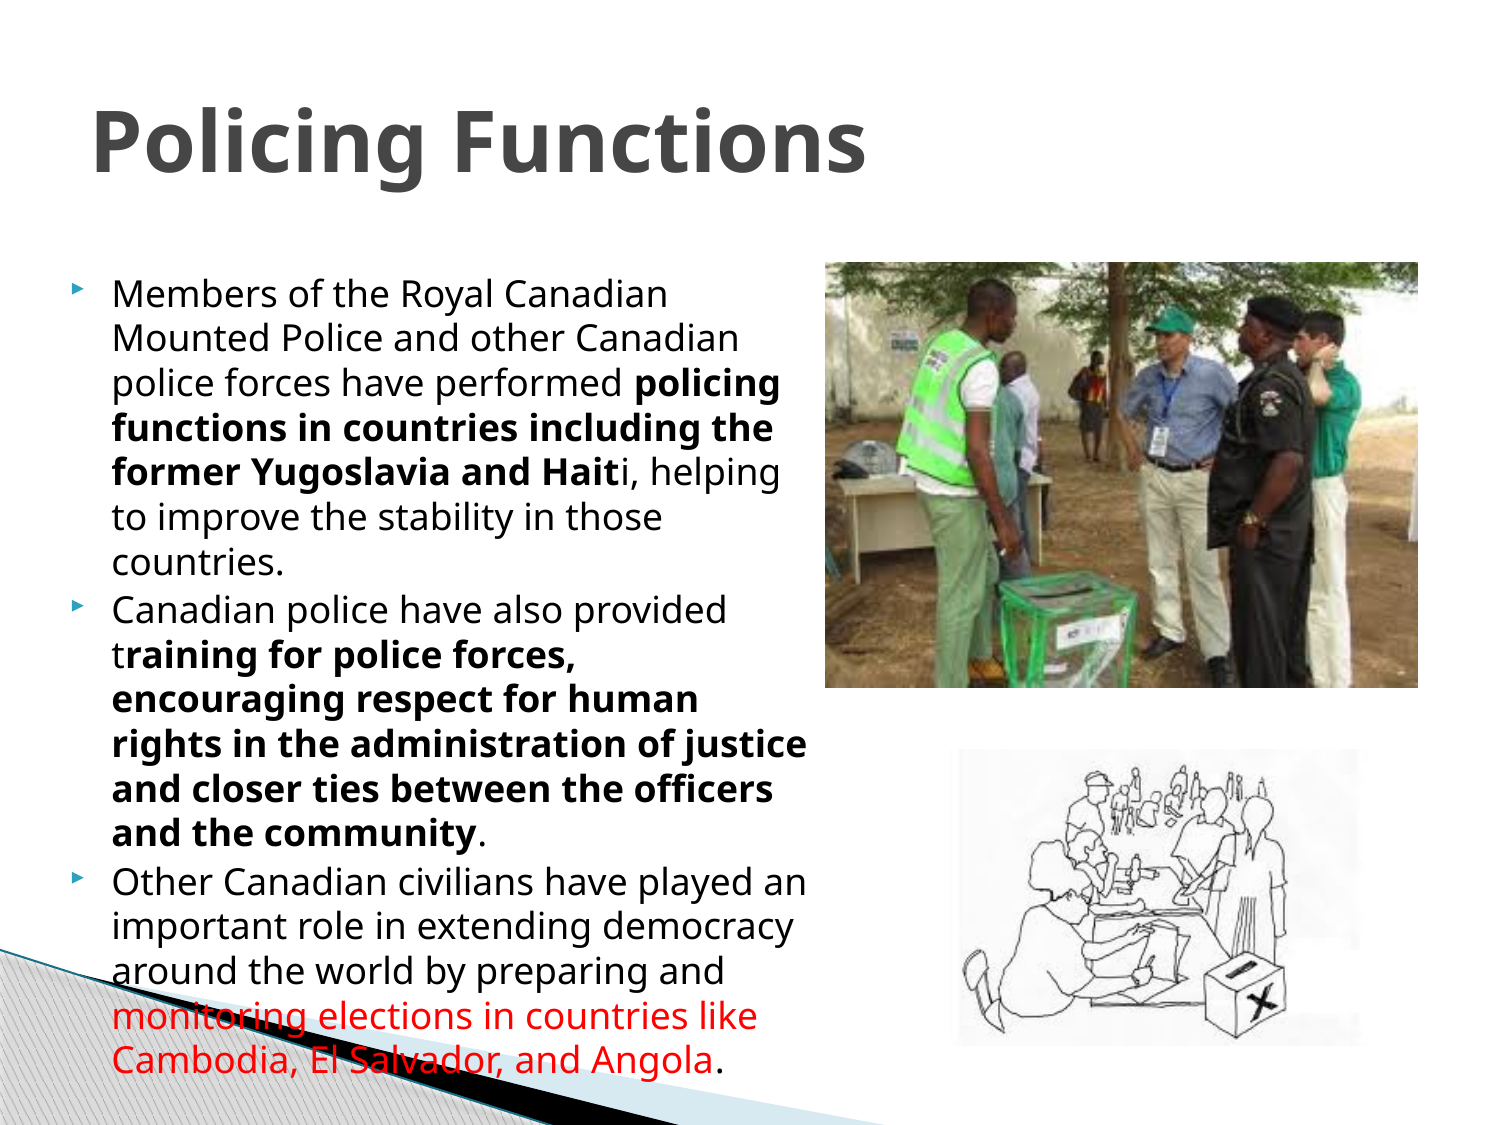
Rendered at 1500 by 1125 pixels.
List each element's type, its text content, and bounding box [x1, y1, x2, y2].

list Members of the Royal Canadian Mounted Police and other Canadian police forces have performed policing functions in countries including the former Yugoslavia and Haiti, helping to improve the stability in those countries. Canadian police have also provided training for police forces, encouraging respect for human rights in the administration of justice and closer ties between the officers and the community. Other Canadian civilians have played an important role in extending democracy around the world by preparing and monitoring elections in countries like Cambodia, El Salvador, and Angola. [37, 262, 825, 1125]
title Policing Functions [75, 45, 1425, 233]
picture [949, 749, 1368, 1046]
picture [824, 262, 1418, 688]
